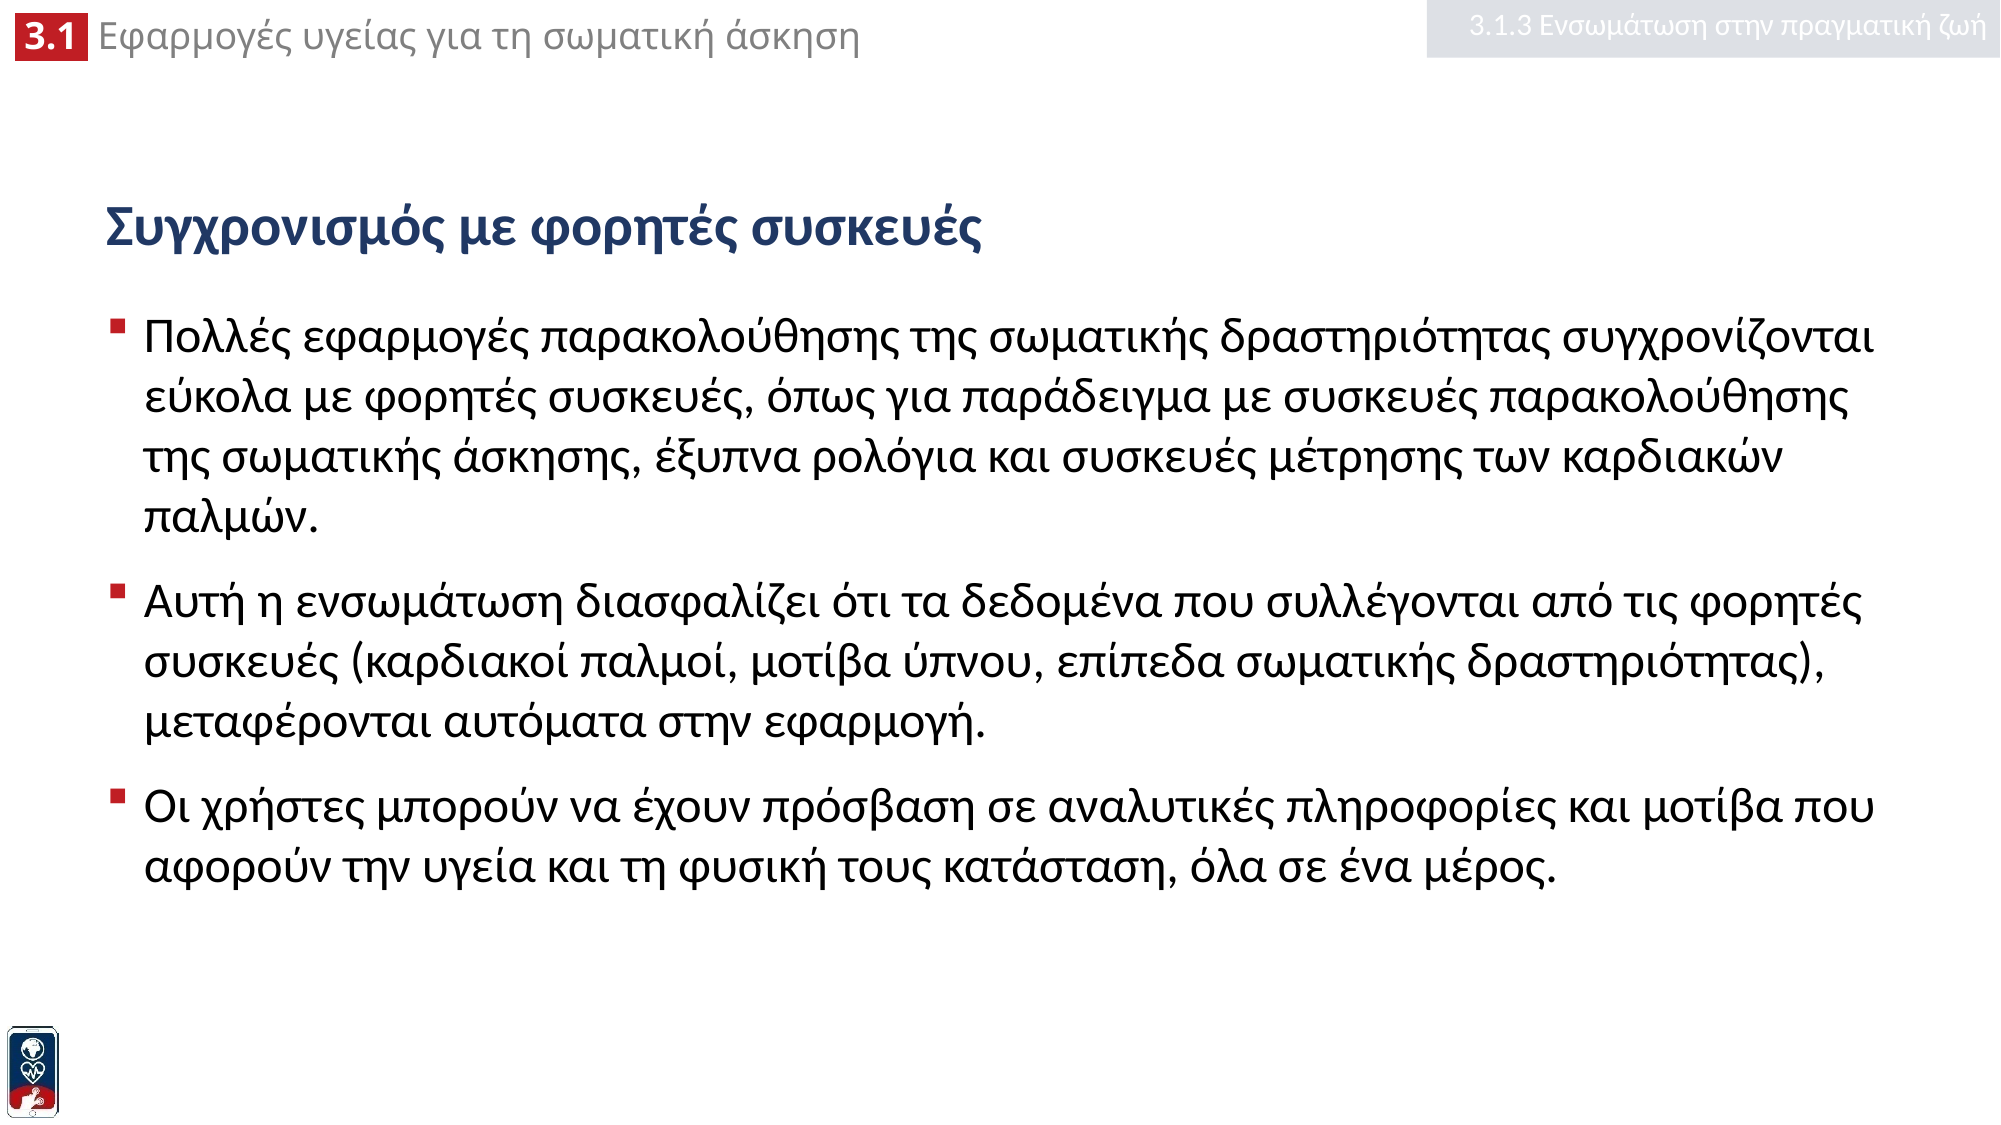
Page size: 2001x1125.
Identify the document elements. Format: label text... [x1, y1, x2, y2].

title Συγχρονισμός με φορητές συσκευές [91, 177, 1906, 277]
text_box 3.1.3 Ενσωμάτωση στην πραγματική ζωή [1426, 0, 2000, 58]
picture [7, 1026, 59, 1118]
list Πολλές εφαρμογές παρακολούθησης της σωματικής δραστηριότητας συγχρονίζονται εύκολα με φορητές συσκευές, όπως για παράδειγμα με συσκευές παρακολούθησης της σωματικής άσκησης, έξυπνα ρολόγια και συσκευές μέτρησης των καρδιακών παλμών. Αυτή η ενσωμάτωση διασφαλίζει ότι τα δεδομένα που συλλέγονται από τις φορητές συσκευές (καρδιακοί παλμοί, μοτίβα ύπνου, επίπεδα σωματικής δραστηριότητας), μεταφέρονται αυτόματα στην εφαρμογή. Οι χρήστες μπορούν να έχουν πρόσβαση σε αναλυτικές πληροφορίες και μοτίβα που αφορούν την υγεία και τη φυσική τους κατάσταση, όλα σε ένα μέρος. [91, 295, 1930, 1094]
